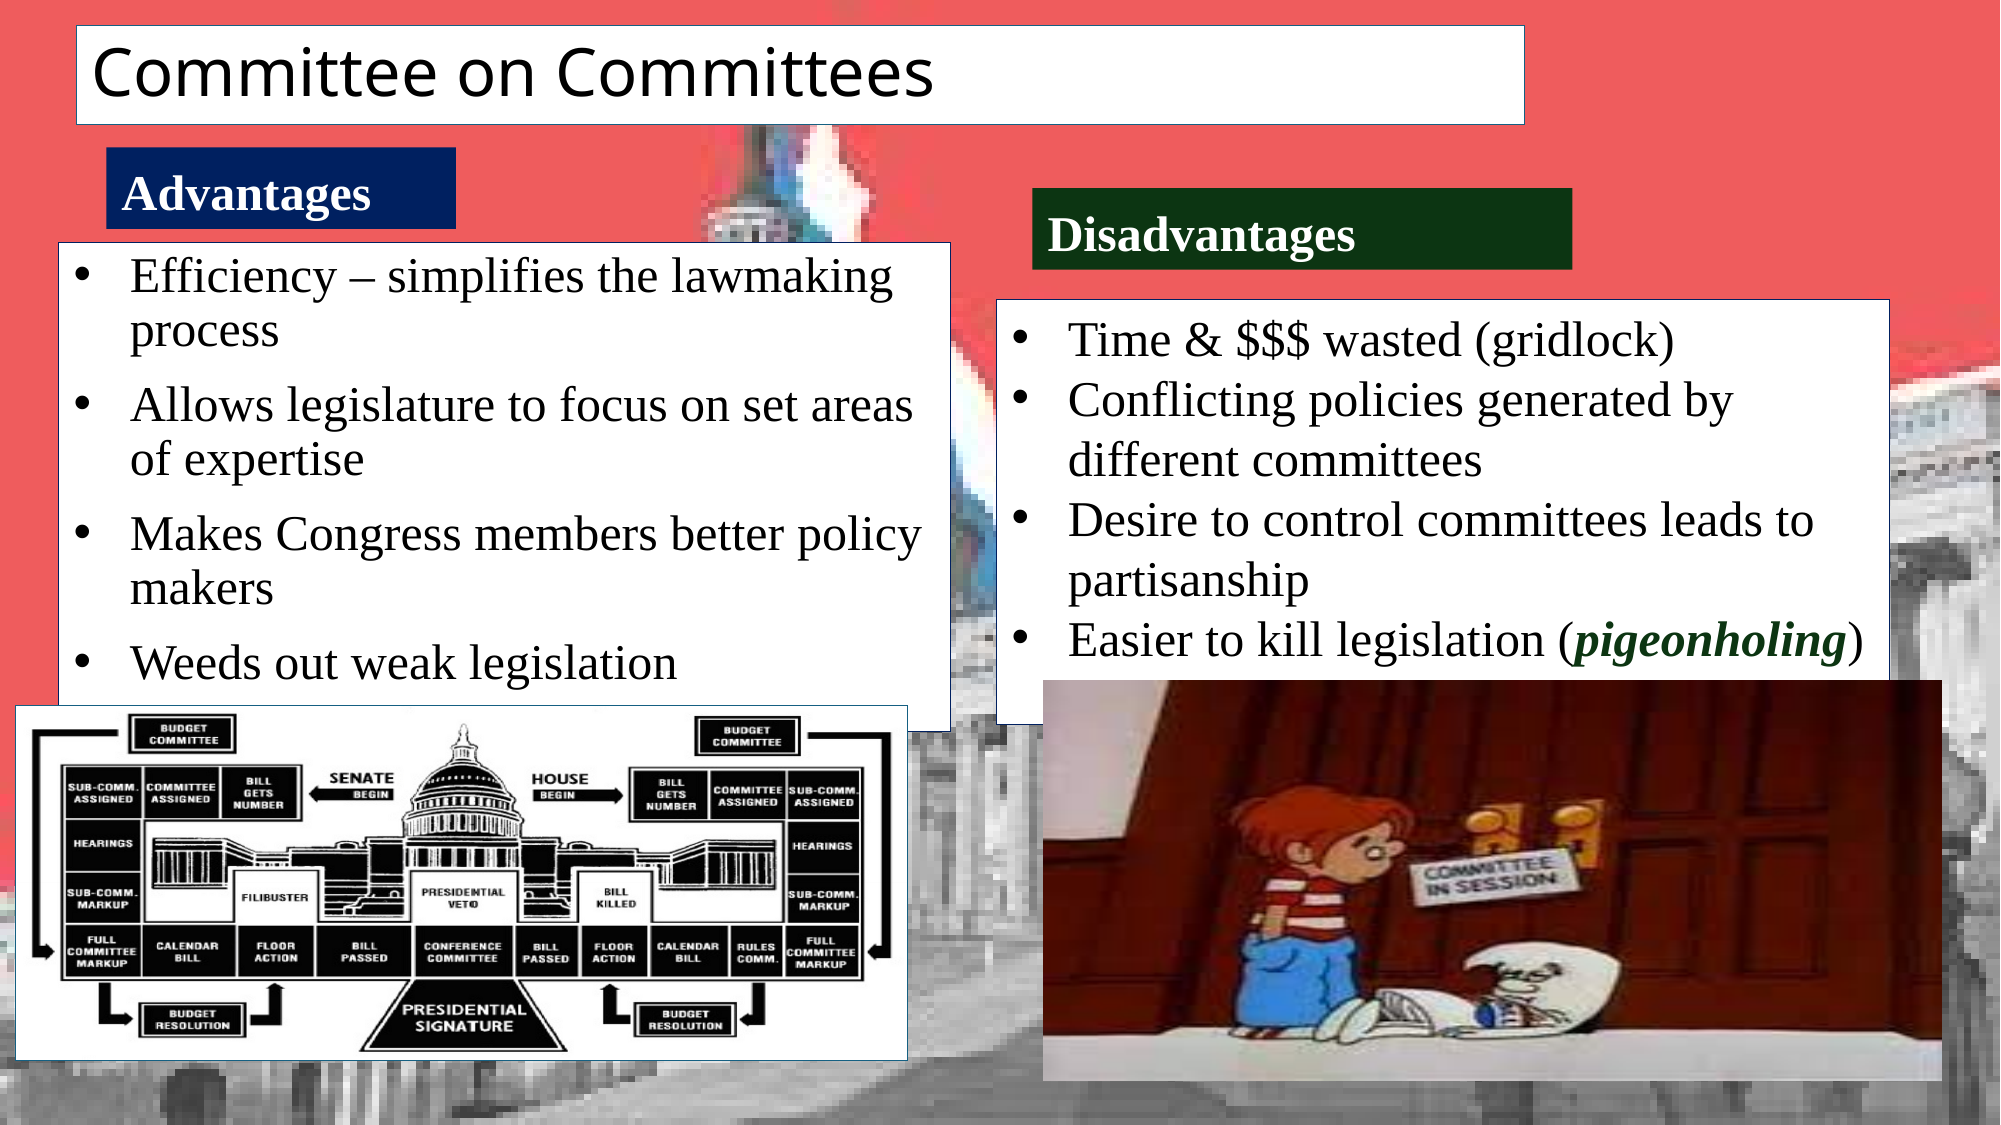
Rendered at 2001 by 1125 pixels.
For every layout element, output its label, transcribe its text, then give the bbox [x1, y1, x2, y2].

list Advantages [106, 147, 456, 229]
list Efficiency – simplifies the lawmaking process Allows legislature to focus on set areas of expertise Makes Congress members better policy makers Weeds out weak legislation [58, 242, 951, 732]
picture [1042, 680, 1942, 1081]
text_box Time & $$$ wasted (gridlock) Conflicting policies generated by different committees Desire to control committees leads to partisanship Easier to kill legislation (pigeonholing) [996, 299, 1890, 725]
title Committee on Committees [76, 25, 1525, 125]
list Disadvantages [1032, 188, 1573, 270]
picture [14, 704, 909, 1061]
